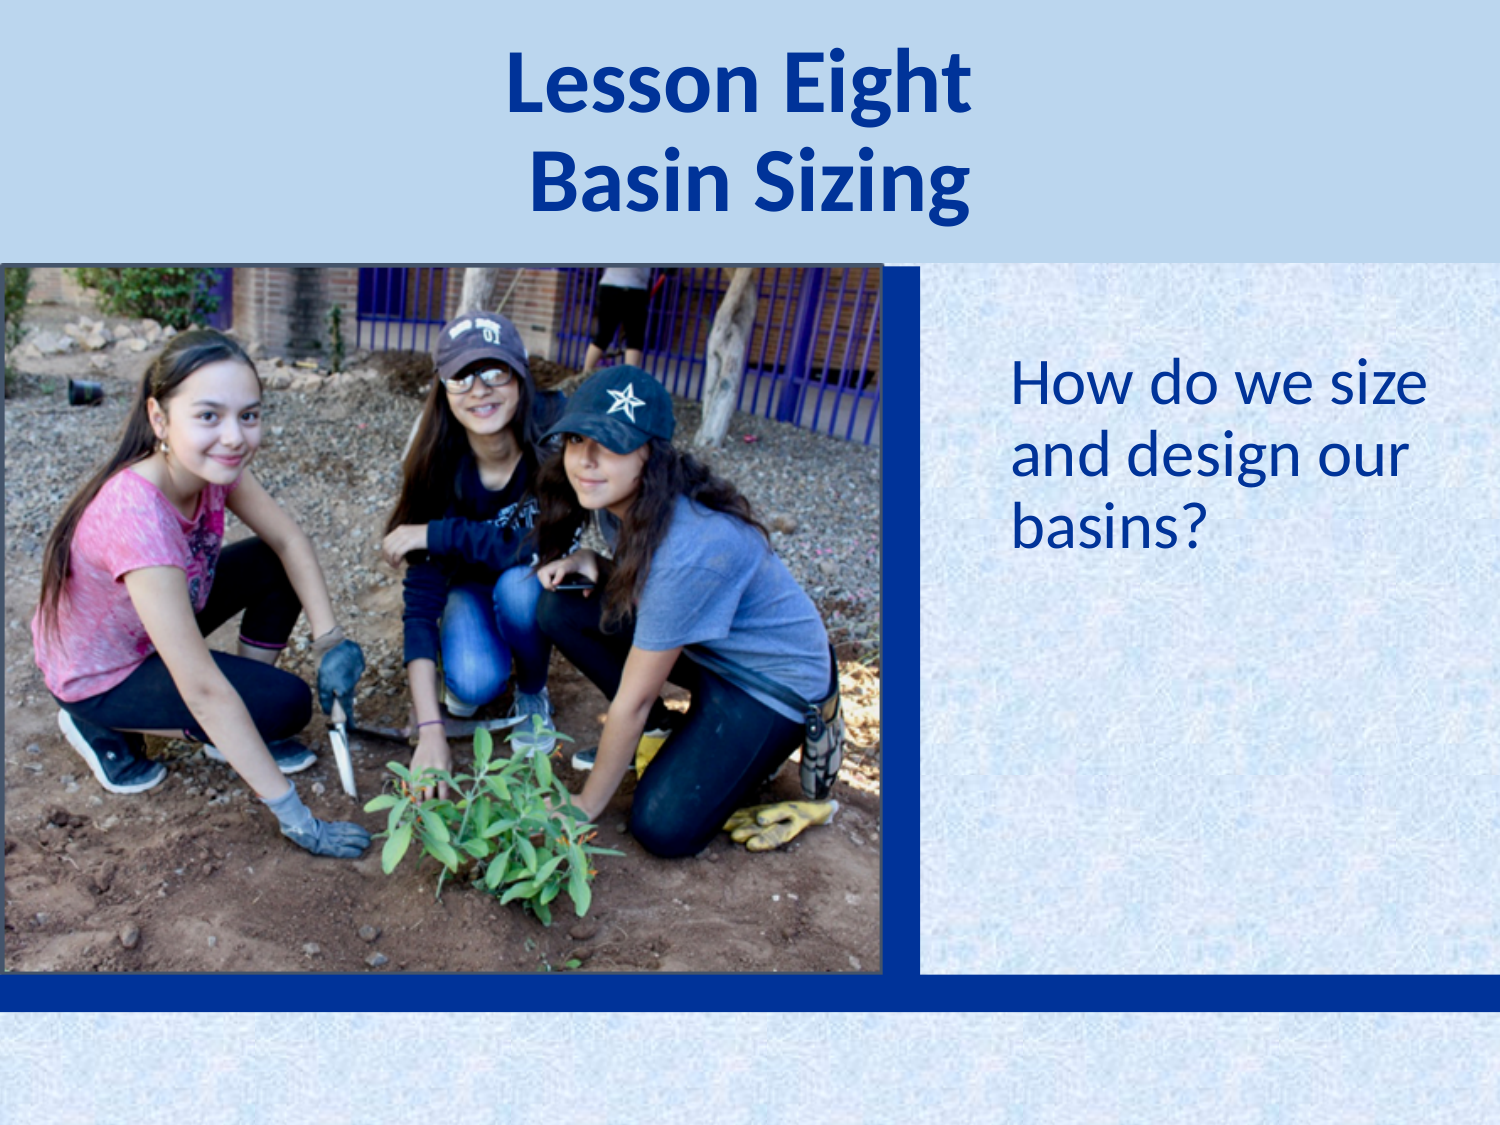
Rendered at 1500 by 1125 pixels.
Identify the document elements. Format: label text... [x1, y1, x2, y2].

picture [0, 263, 885, 977]
text_box [885, 263, 1500, 974]
title Lesson Eight Basin Sizing [0, 0, 1500, 263]
list How do we size and design our basins? [994, 339, 1450, 938]
text_box [0, 1013, 1500, 1125]
text_box [882, 266, 921, 1009]
text_box [0, 974, 1500, 1013]
